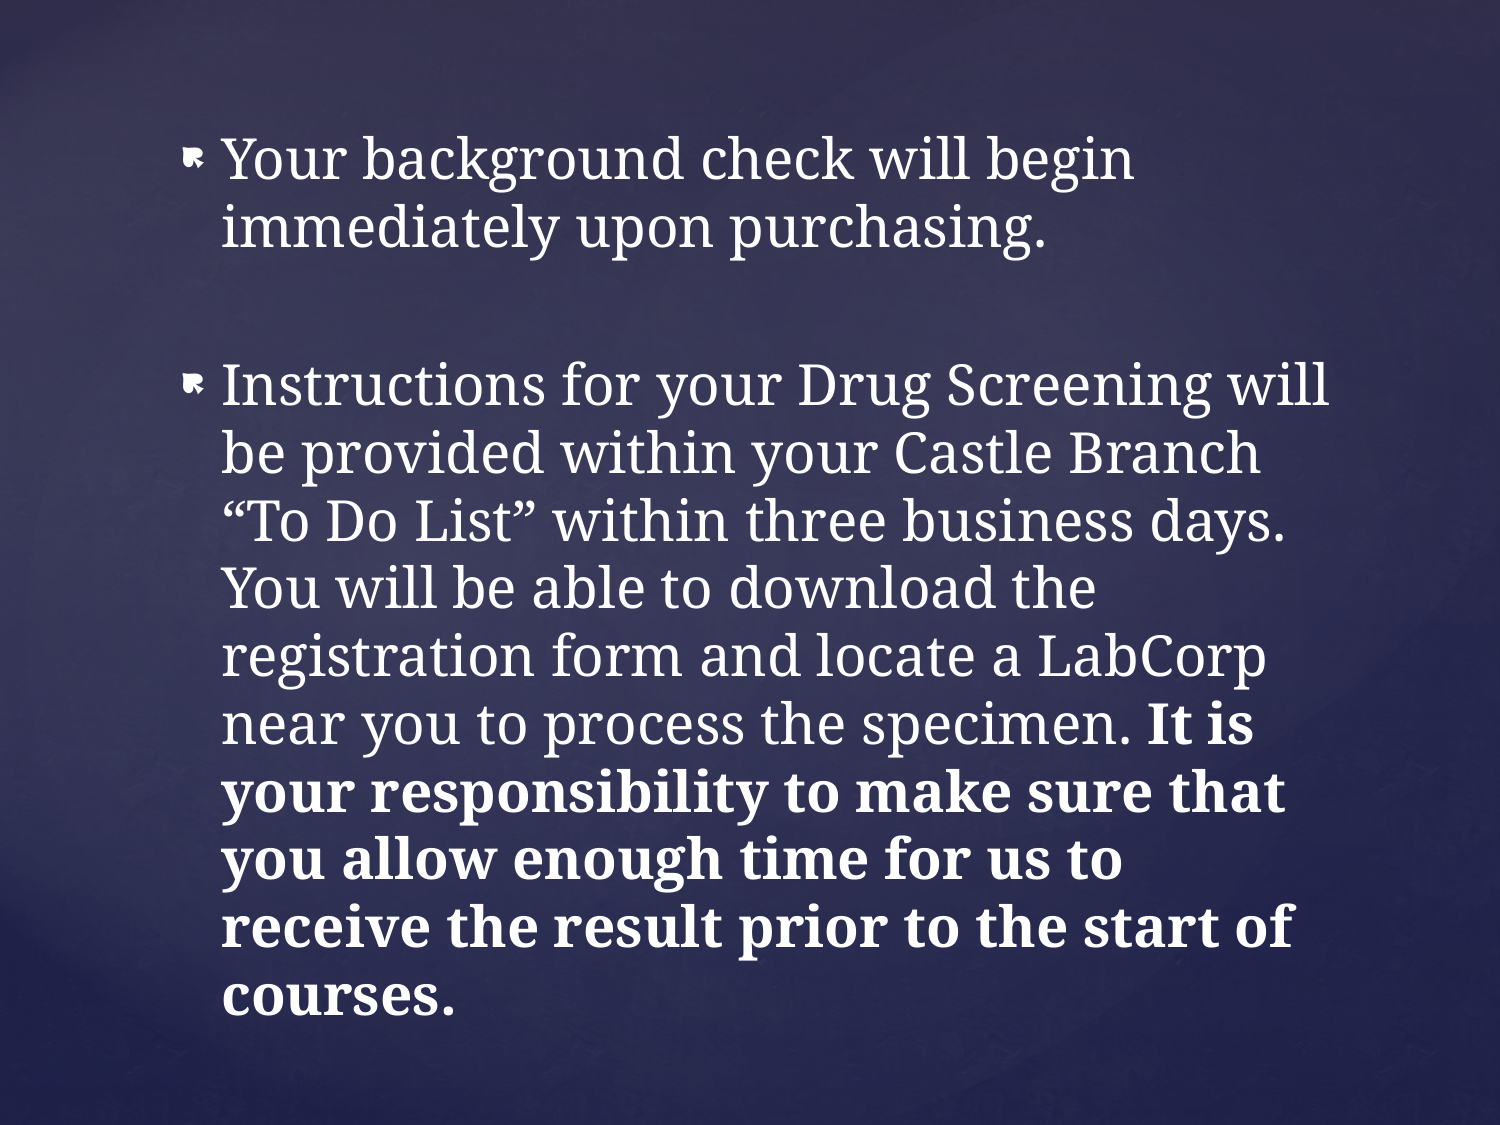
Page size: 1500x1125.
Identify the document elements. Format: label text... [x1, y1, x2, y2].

list Your background check will begin immediately upon purchasing. Instructions for your Drug Screening will be provided within your Castle Branch “To Do List” within three business days. You will be able to download the registration form and locate a LabCorp near you to process the specimen. It is your responsibility to make sure that you allow enough time for us to receive the result prior to the start of courses. [162, 112, 1350, 1038]
